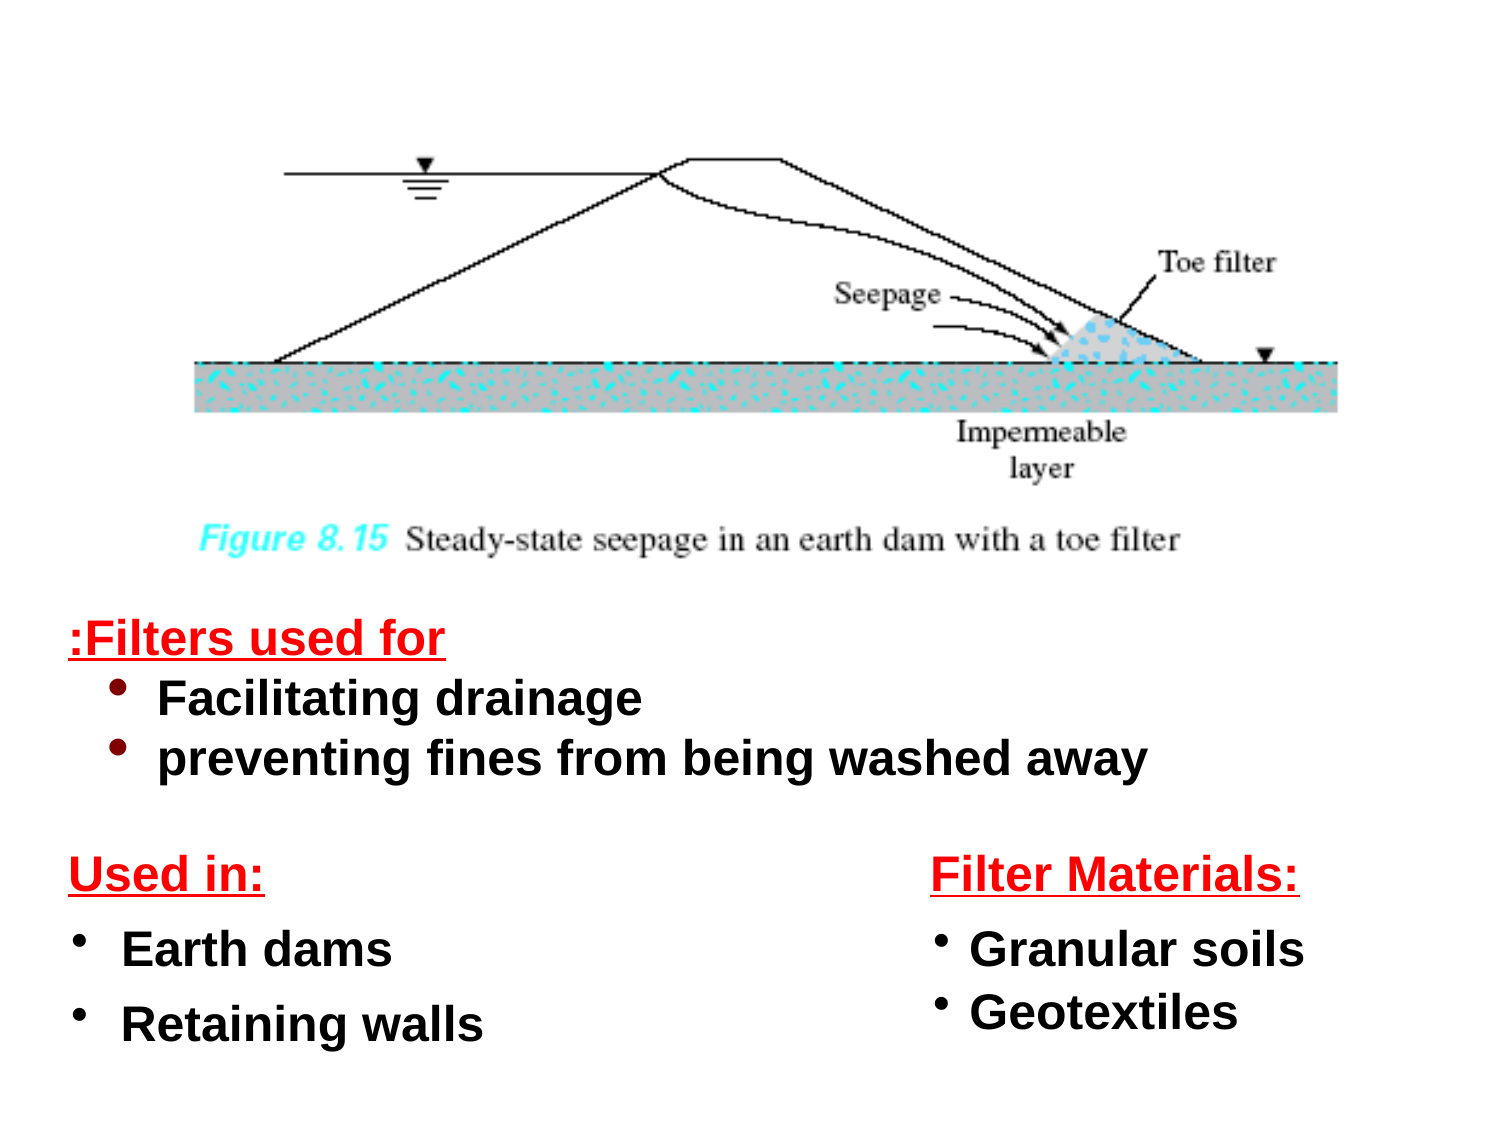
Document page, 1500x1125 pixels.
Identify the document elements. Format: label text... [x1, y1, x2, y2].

text_box Geotextiles [919, 971, 1254, 1047]
text_box Filters used for: Facilitating drainage preventing fines from being washed away [53, 597, 1258, 793]
text_box Earth dams [56, 909, 422, 983]
text_box Granular soils [918, 909, 1321, 985]
picture [182, 125, 1365, 579]
text_box Used in: [53, 834, 281, 909]
text_box Retaining walls [56, 983, 514, 1059]
text_box Filter Materials: [915, 834, 1316, 910]
